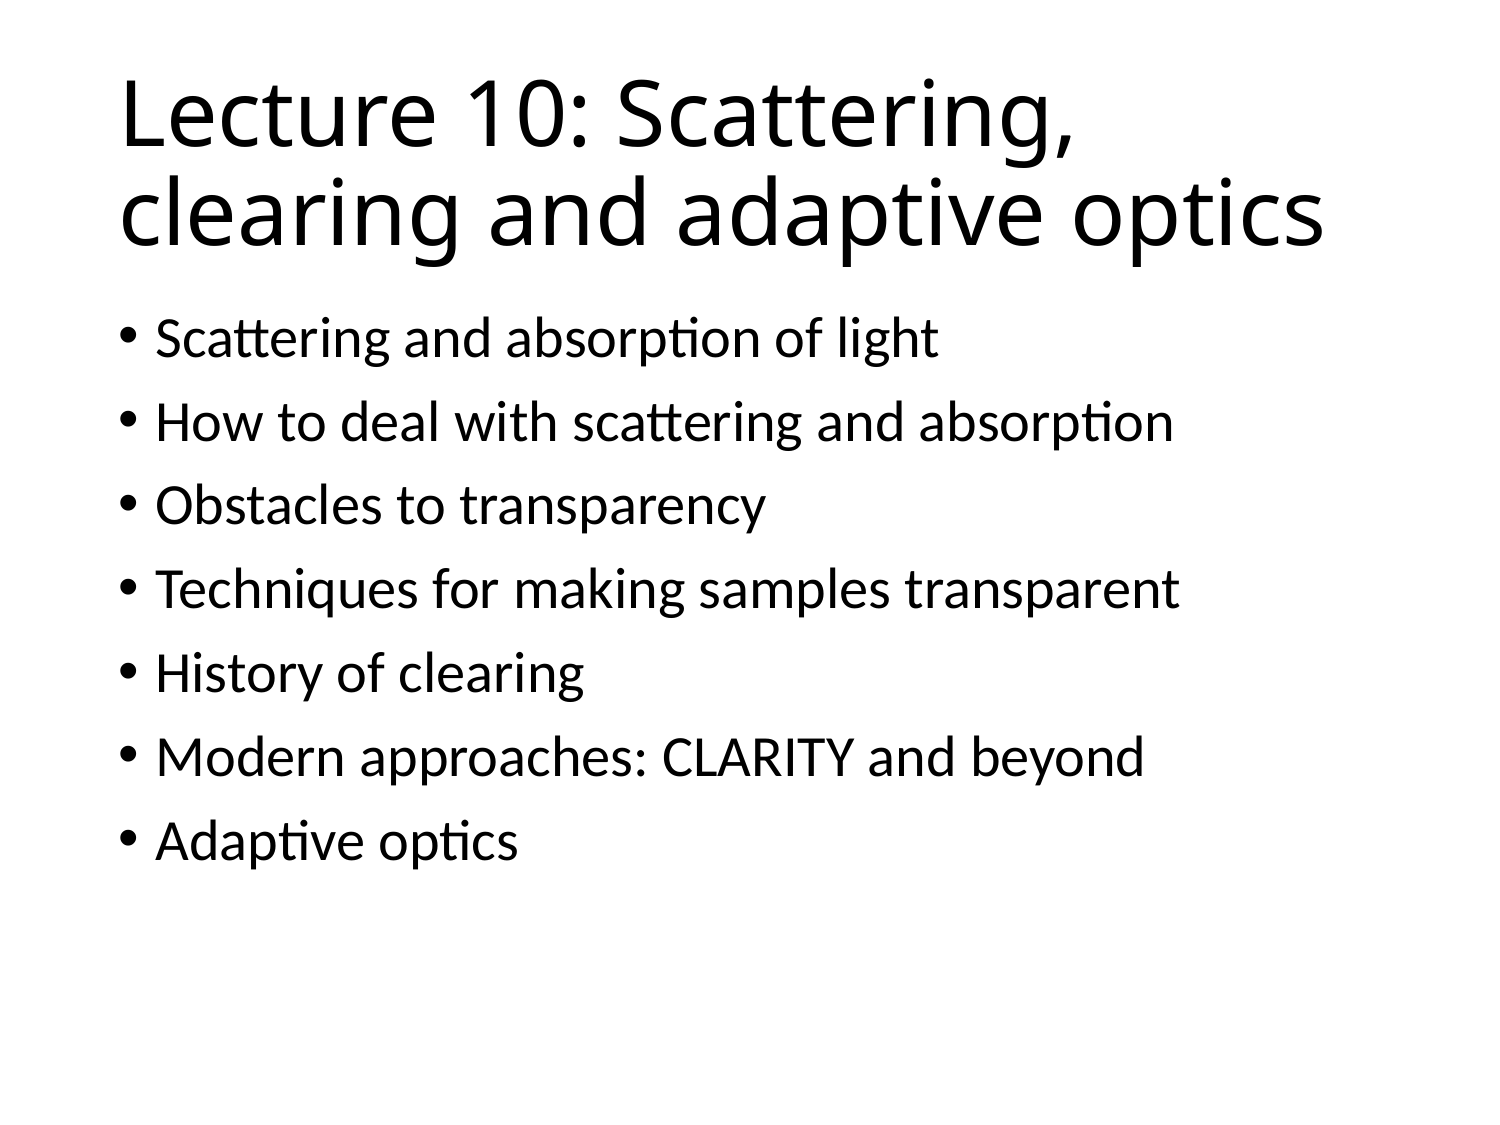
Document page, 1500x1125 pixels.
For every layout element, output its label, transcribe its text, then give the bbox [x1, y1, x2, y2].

list Scattering and absorption of light How to deal with scattering and absorption Obstacles to transparency Techniques for making samples transparent History of clearing Modern approaches: CLARITY and beyond Adaptive optics [103, 299, 1397, 1014]
title Lecture 10: Scattering, clearing and adaptive optics [103, 59, 1397, 278]
